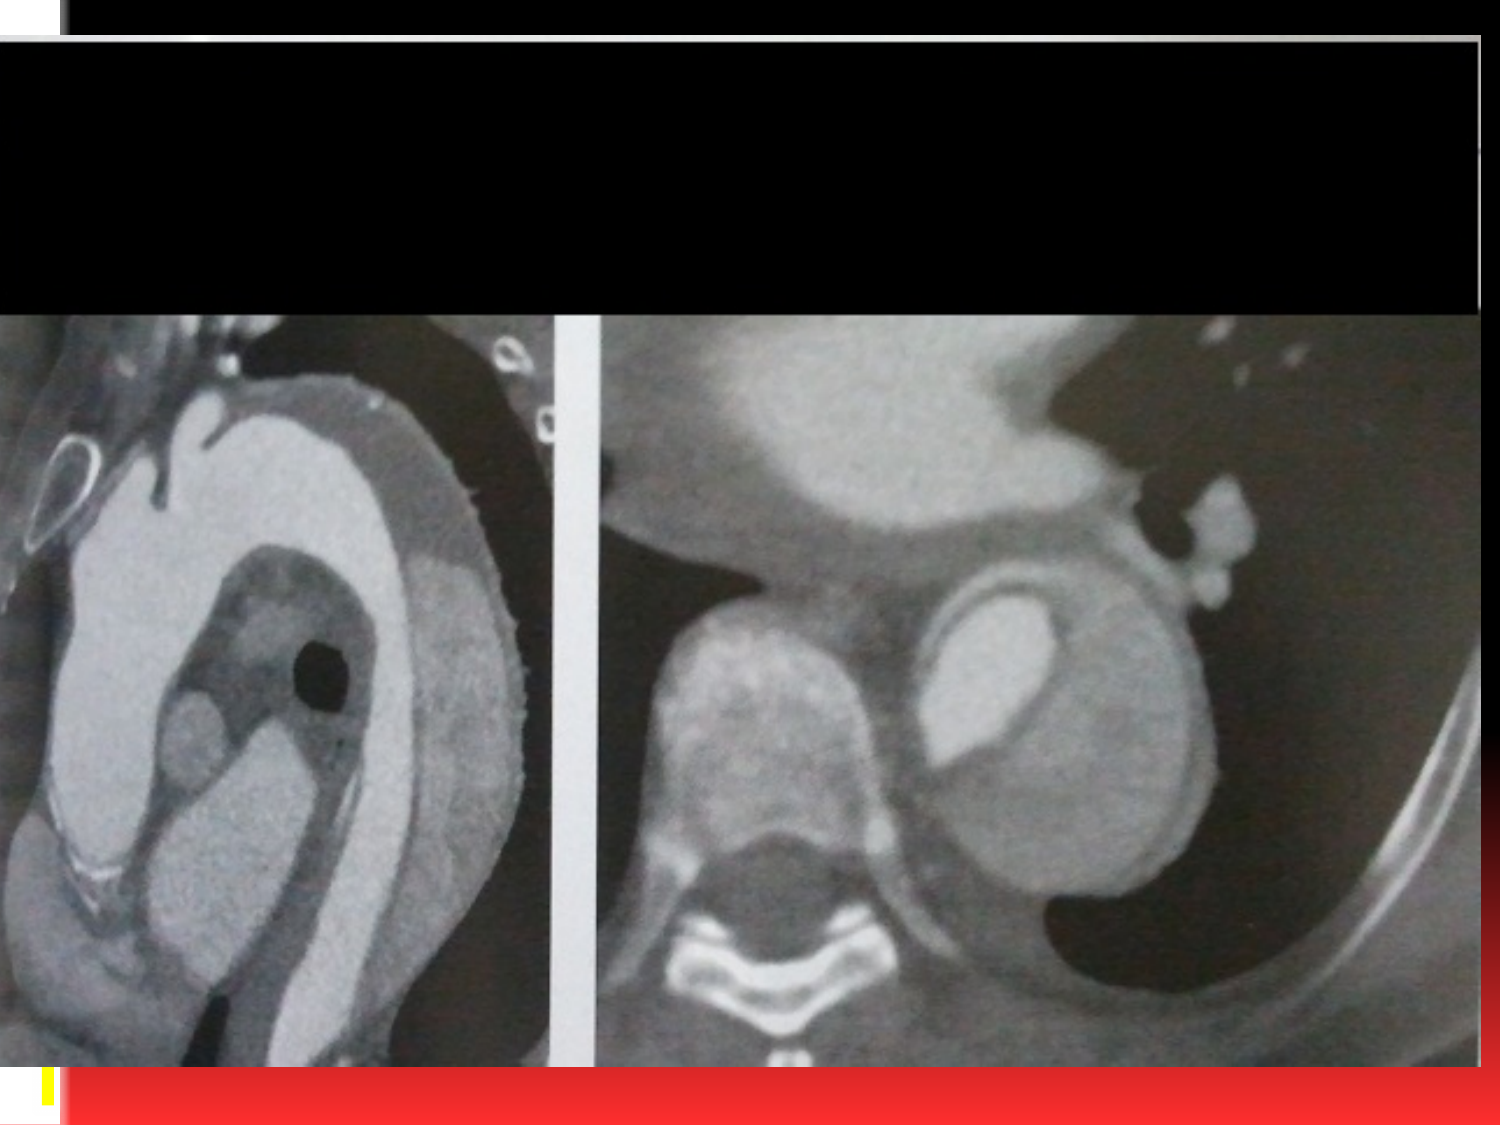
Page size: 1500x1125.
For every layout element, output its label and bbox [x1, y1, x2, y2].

list [0, 34, 1482, 1067]
